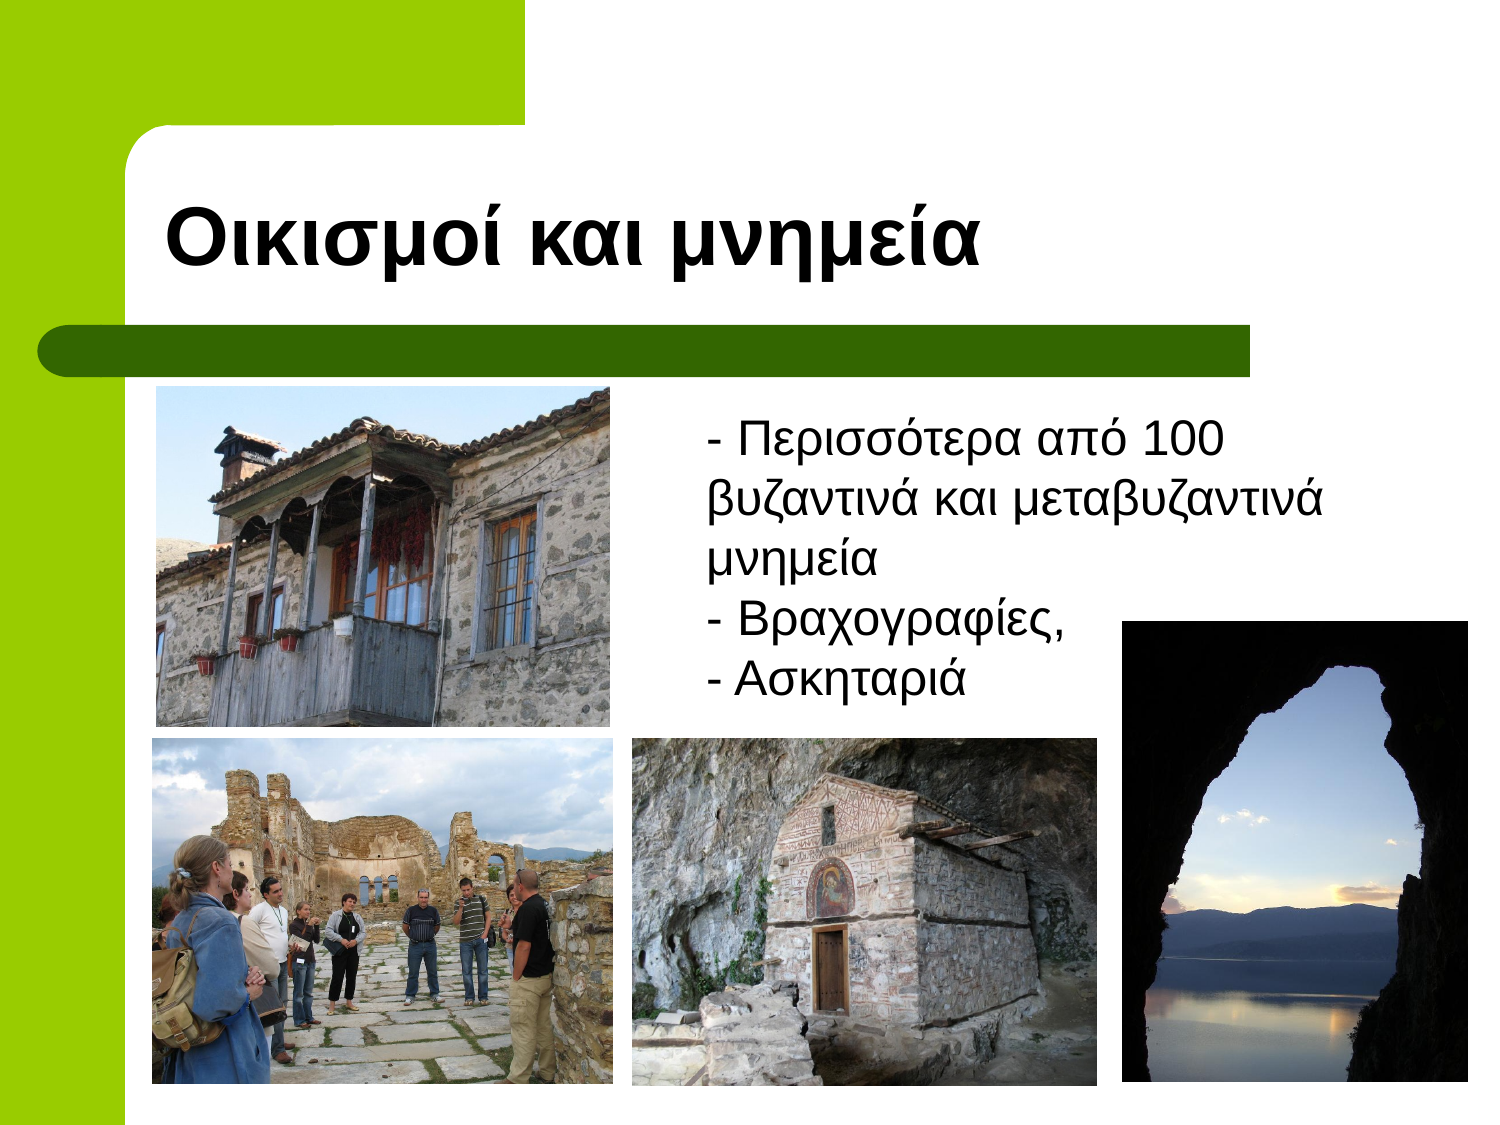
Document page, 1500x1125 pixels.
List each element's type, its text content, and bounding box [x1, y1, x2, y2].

picture [1121, 620, 1468, 1083]
picture [155, 386, 610, 727]
text_box - Περισσότερα από 100 βυζαντινά και μεταβυζαντινά μνημεία - Βραχογραφίες, - Ασκηταριά [691, 398, 1418, 714]
picture [632, 738, 1097, 1087]
text_box Οικισμοί και μνημεία [150, 174, 1317, 290]
picture [152, 738, 614, 1085]
